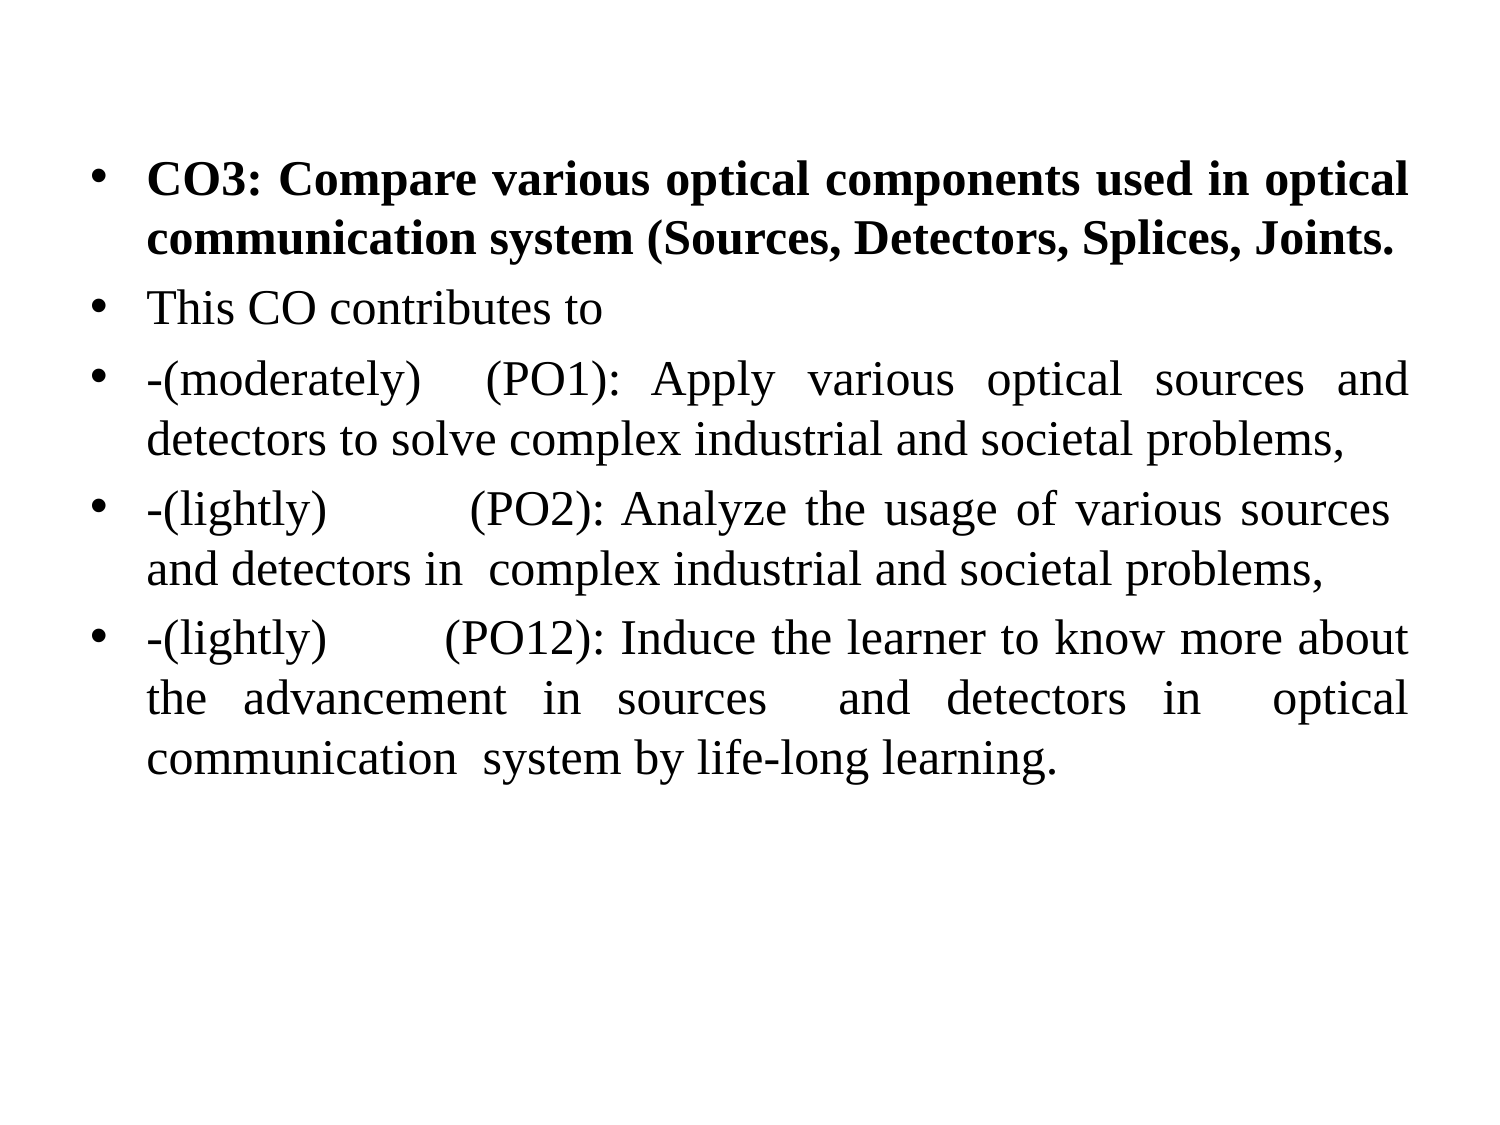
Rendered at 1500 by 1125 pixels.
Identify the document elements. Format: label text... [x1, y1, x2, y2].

list CO3: Compare various optical components used in optical communication system (Sources, Detectors, Splices, Joints. This CO contributes to -(moderately) (PO1): Apply various optical sources and detectors to solve complex industrial and societal problems, -(lightly) (PO2): Analyze the usage of various sources and detectors in complex industrial and societal problems, -(lightly) (PO12): Induce the learner to know more about the advancement in sources and detectors in optical communication system by life-long learning. [75, 137, 1425, 1005]
